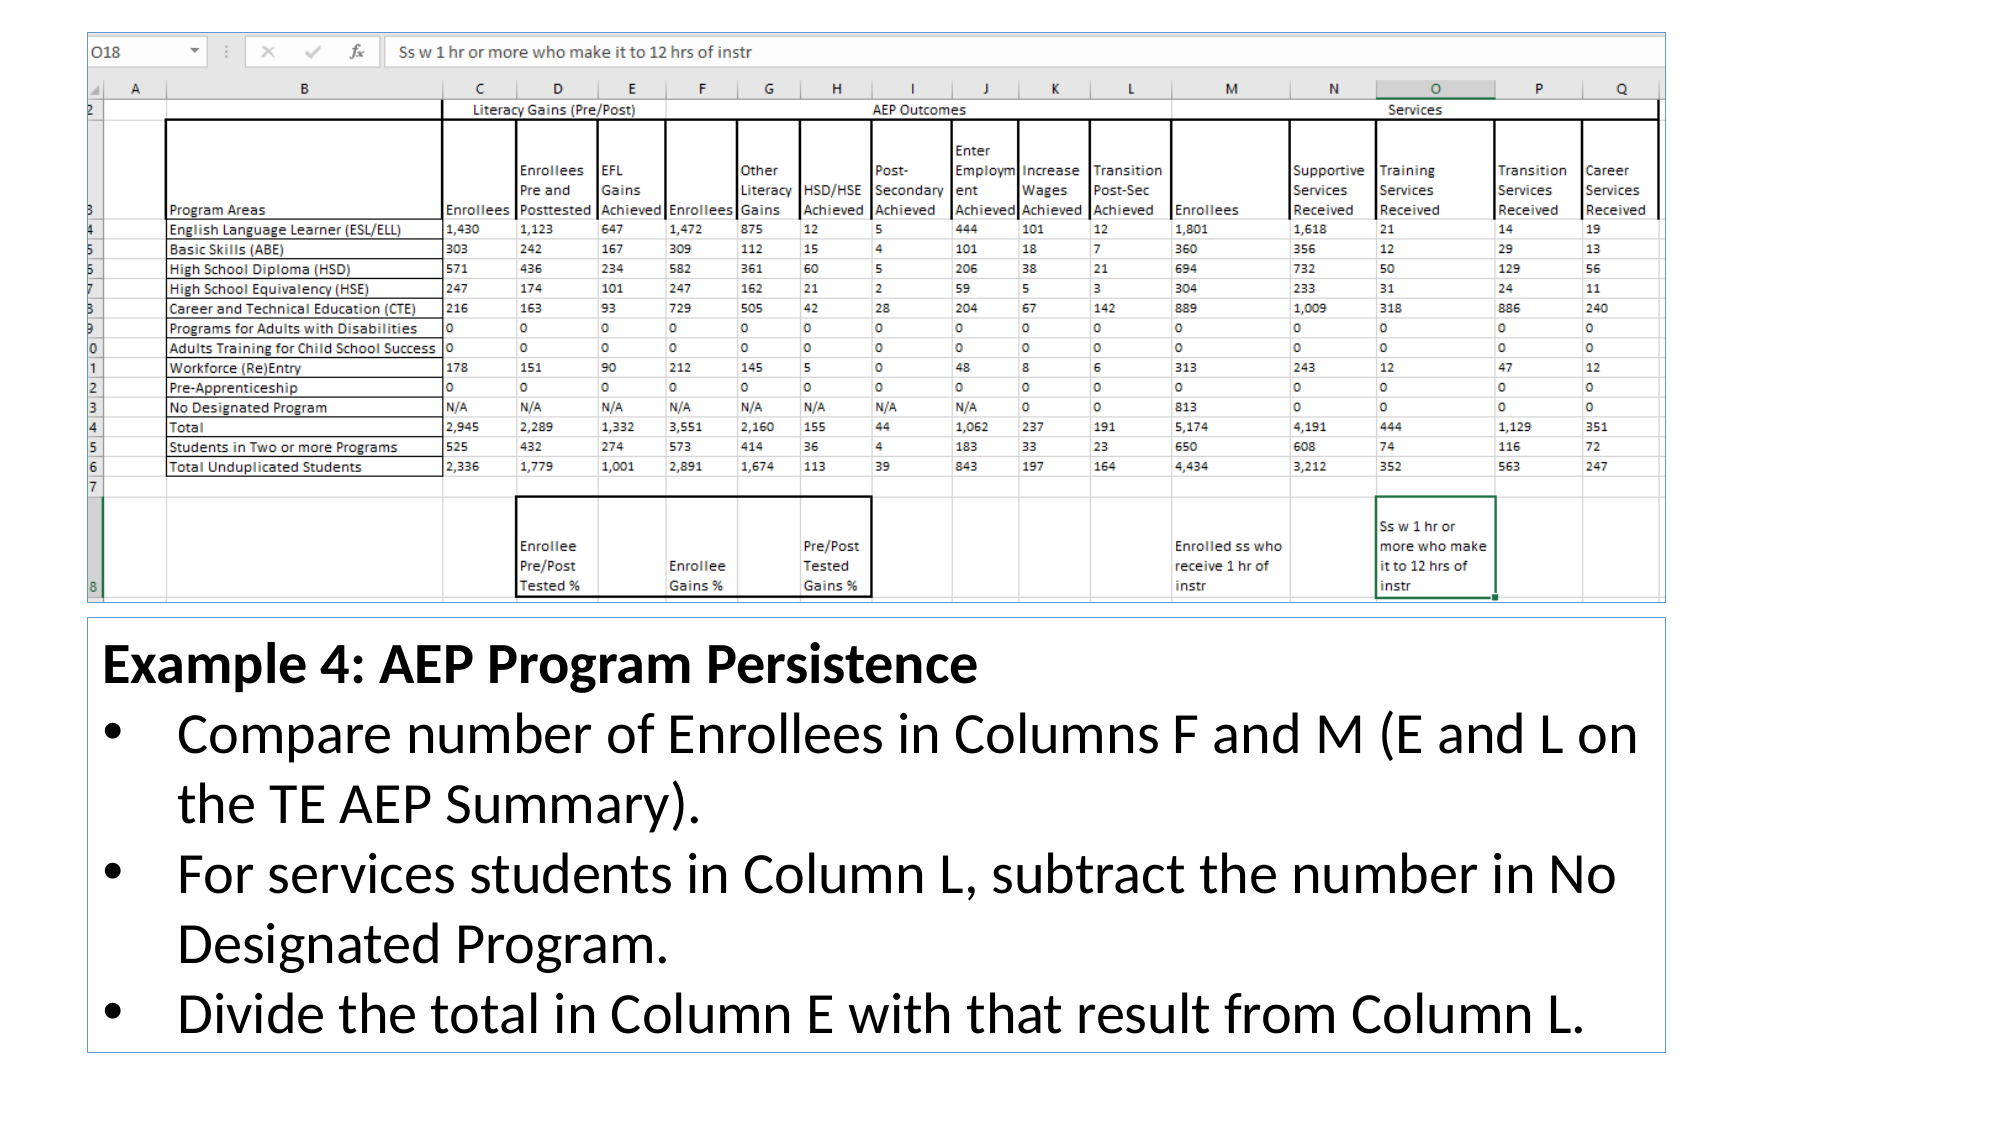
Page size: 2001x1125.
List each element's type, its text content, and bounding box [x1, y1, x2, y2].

text_box Example 4: AEP Program Persistence Compare number of Enrollees in Columns F and M (E and L on the TE AEP Summary). For services students in Column L, subtract the number in No Designated Program. Divide the total in Column E with that result from Column L. [87, 617, 1666, 1053]
picture [87, 32, 1666, 603]
